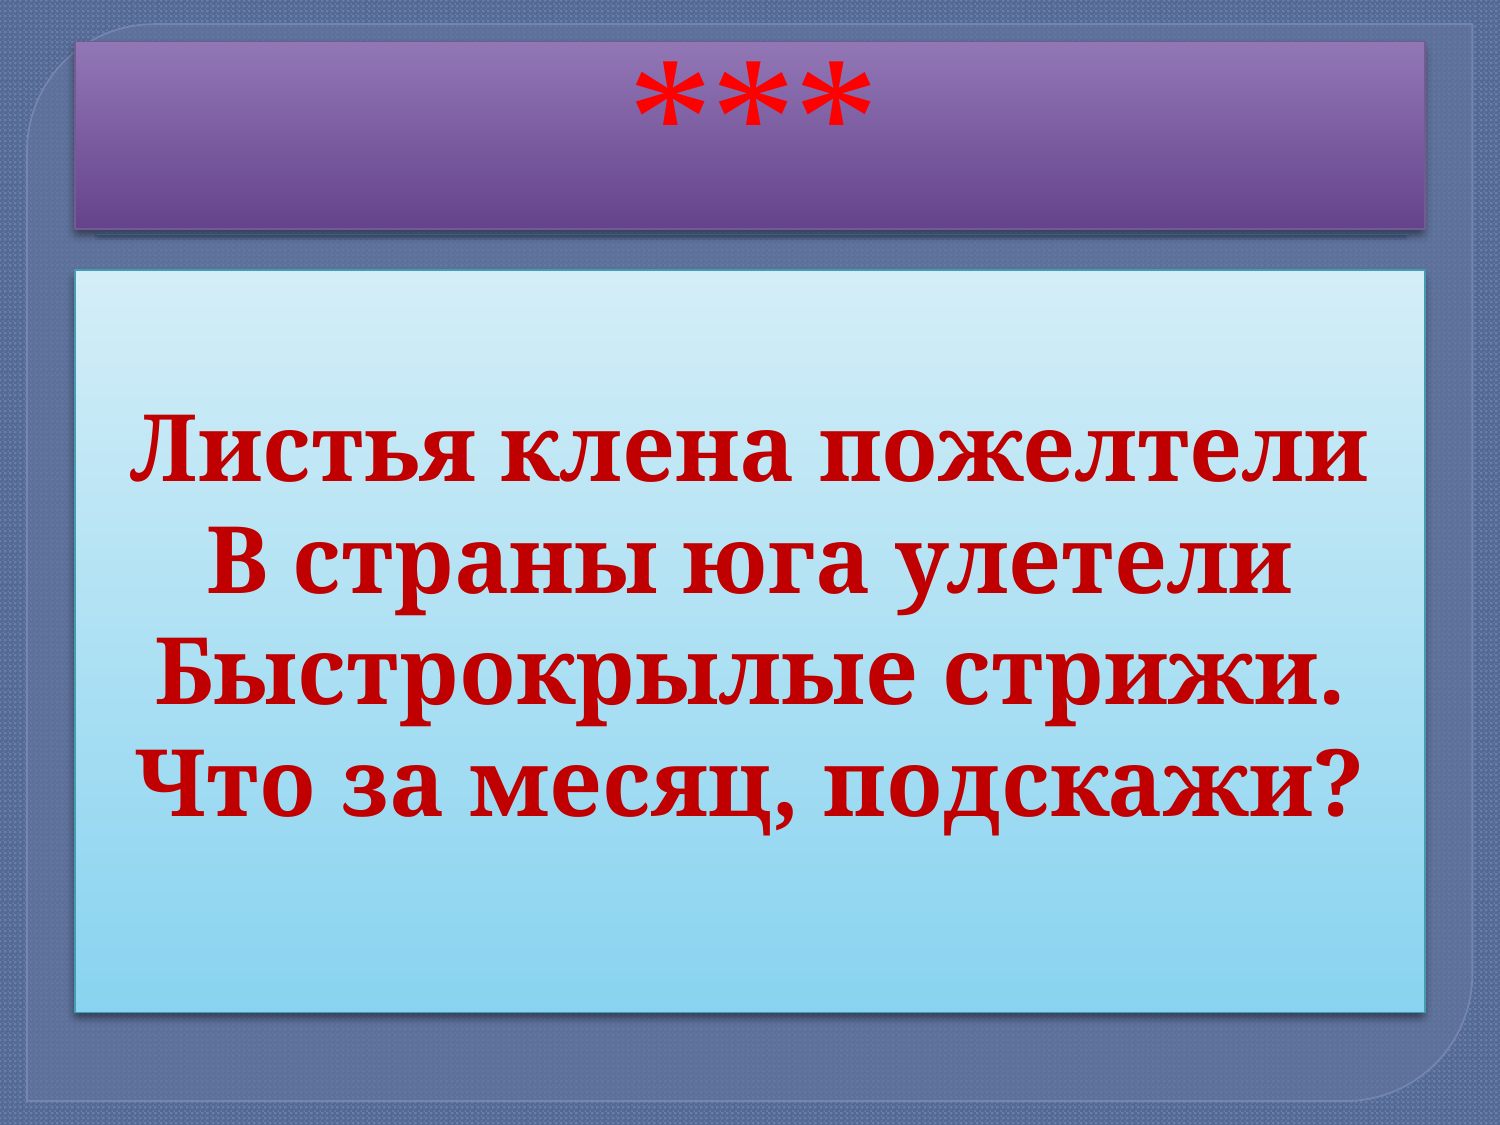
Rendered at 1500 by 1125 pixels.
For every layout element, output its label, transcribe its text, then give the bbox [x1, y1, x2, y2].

list Листья клена пожелтели В страны юга улетели Быстрокрылые стрижи. Что за месяц, подскажи? [74, 269, 1426, 1013]
title ****************** [74, 41, 1426, 230]
